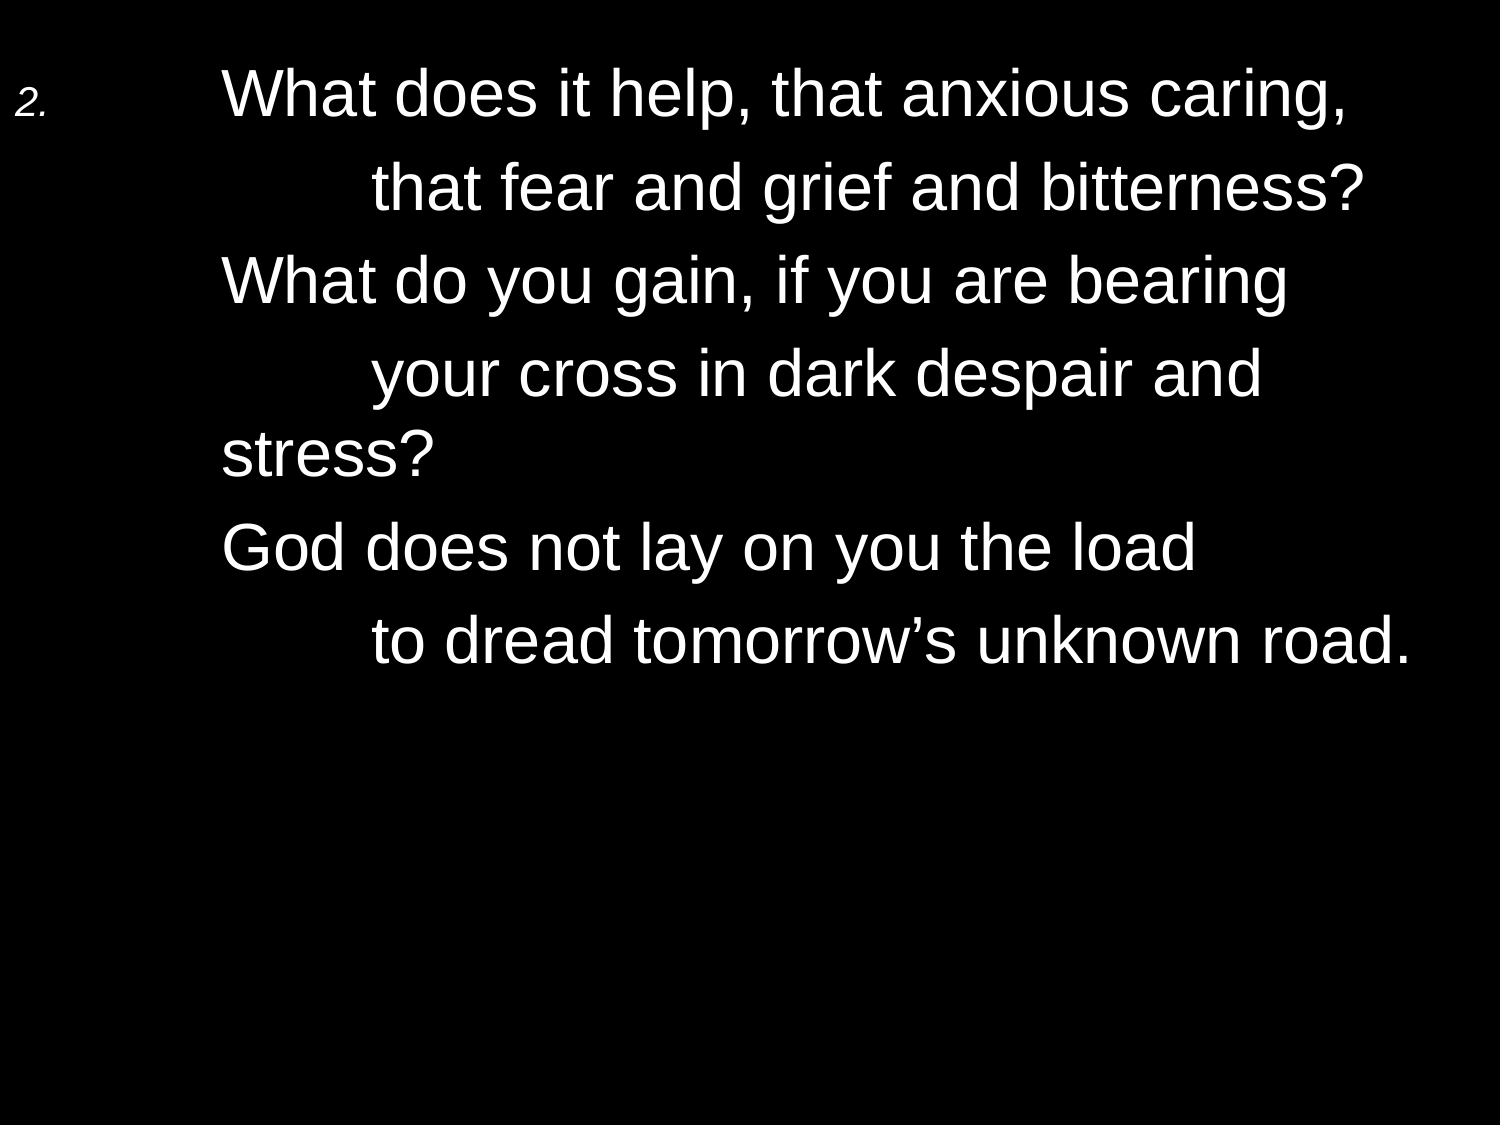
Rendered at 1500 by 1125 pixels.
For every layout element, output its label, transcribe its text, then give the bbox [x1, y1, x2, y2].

list 2. What does it help, that anxious caring, that fear and grief and bitterness? What do you gain, if you are bearing your cross in dark despair and stress? God does not lay on you the load to dread tomorrow’s unknown road. [0, 42, 1500, 1047]
